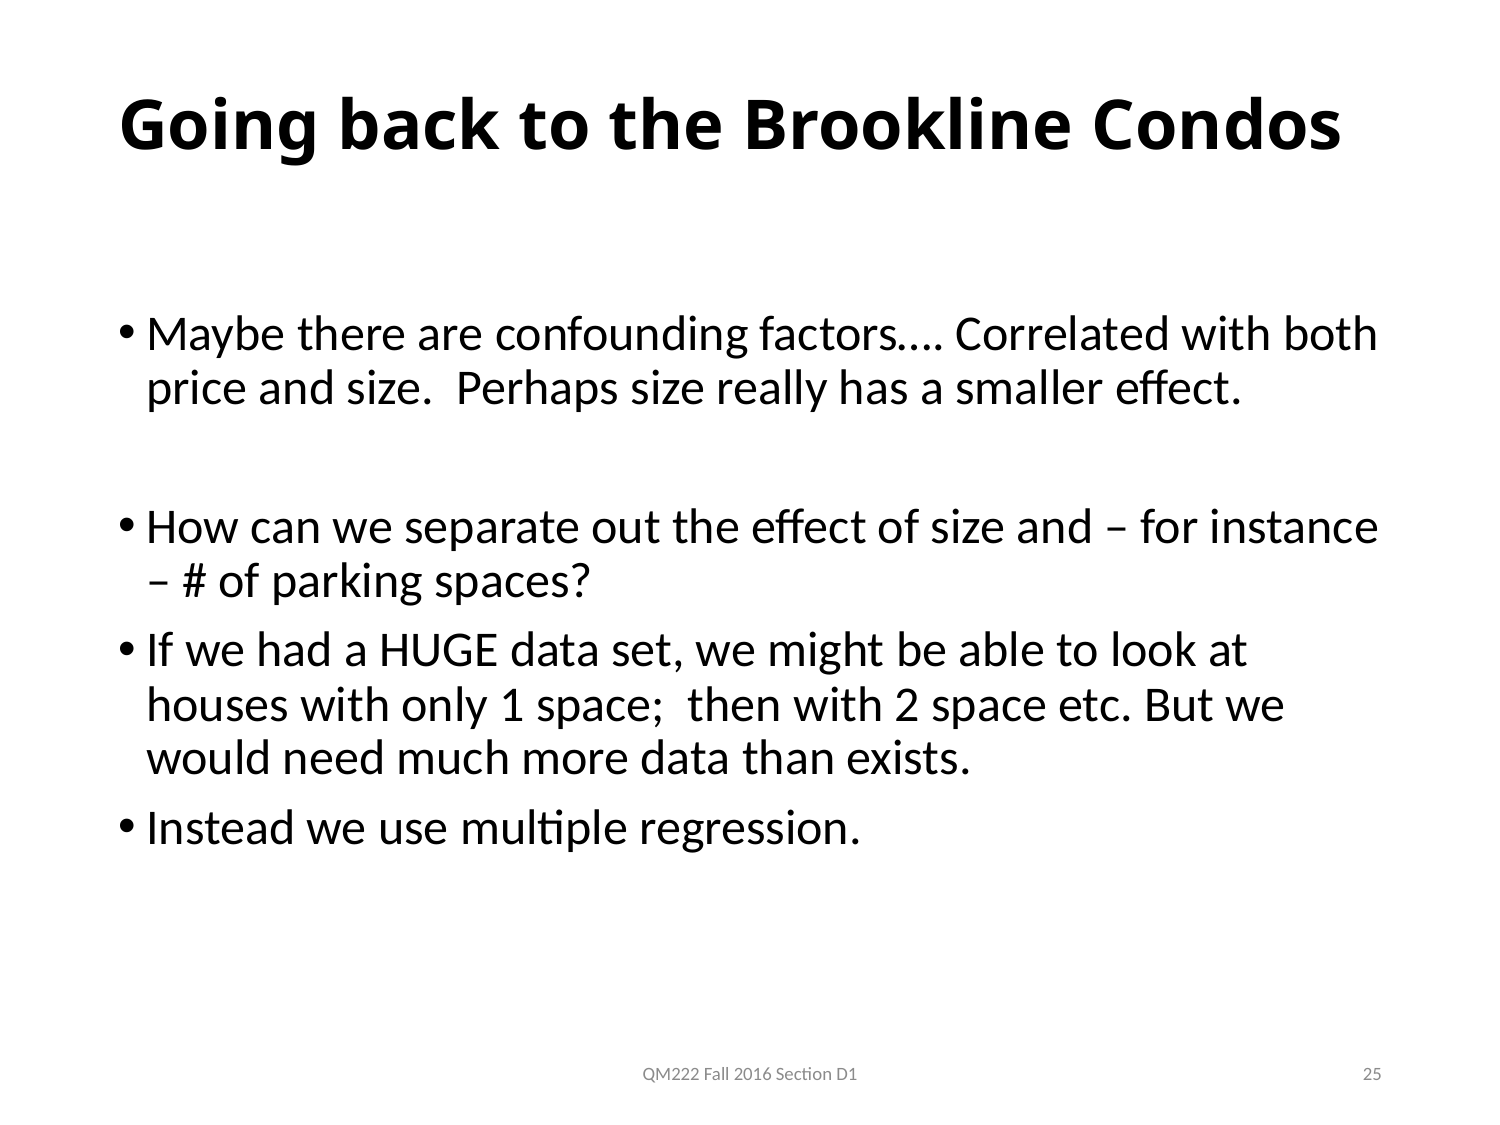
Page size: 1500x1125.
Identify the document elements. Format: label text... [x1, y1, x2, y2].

footer QM222 Fall 2016 Section D1 [496, 1042, 1004, 1103]
title Going back to the Brookline Condos [103, 59, 1397, 278]
slide_number 25 [1059, 1042, 1397, 1103]
list Maybe there are confounding factors…. Correlated with both price and size. Perhaps size really has a smaller effect. How can we separate out the effect of size and – for instance – # of parking spaces? If we had a HUGE data set, we might be able to look at houses with only 1 space; then with 2 space etc. But we would need much more data than exists. Instead we use multiple regression. [103, 299, 1397, 1014]
